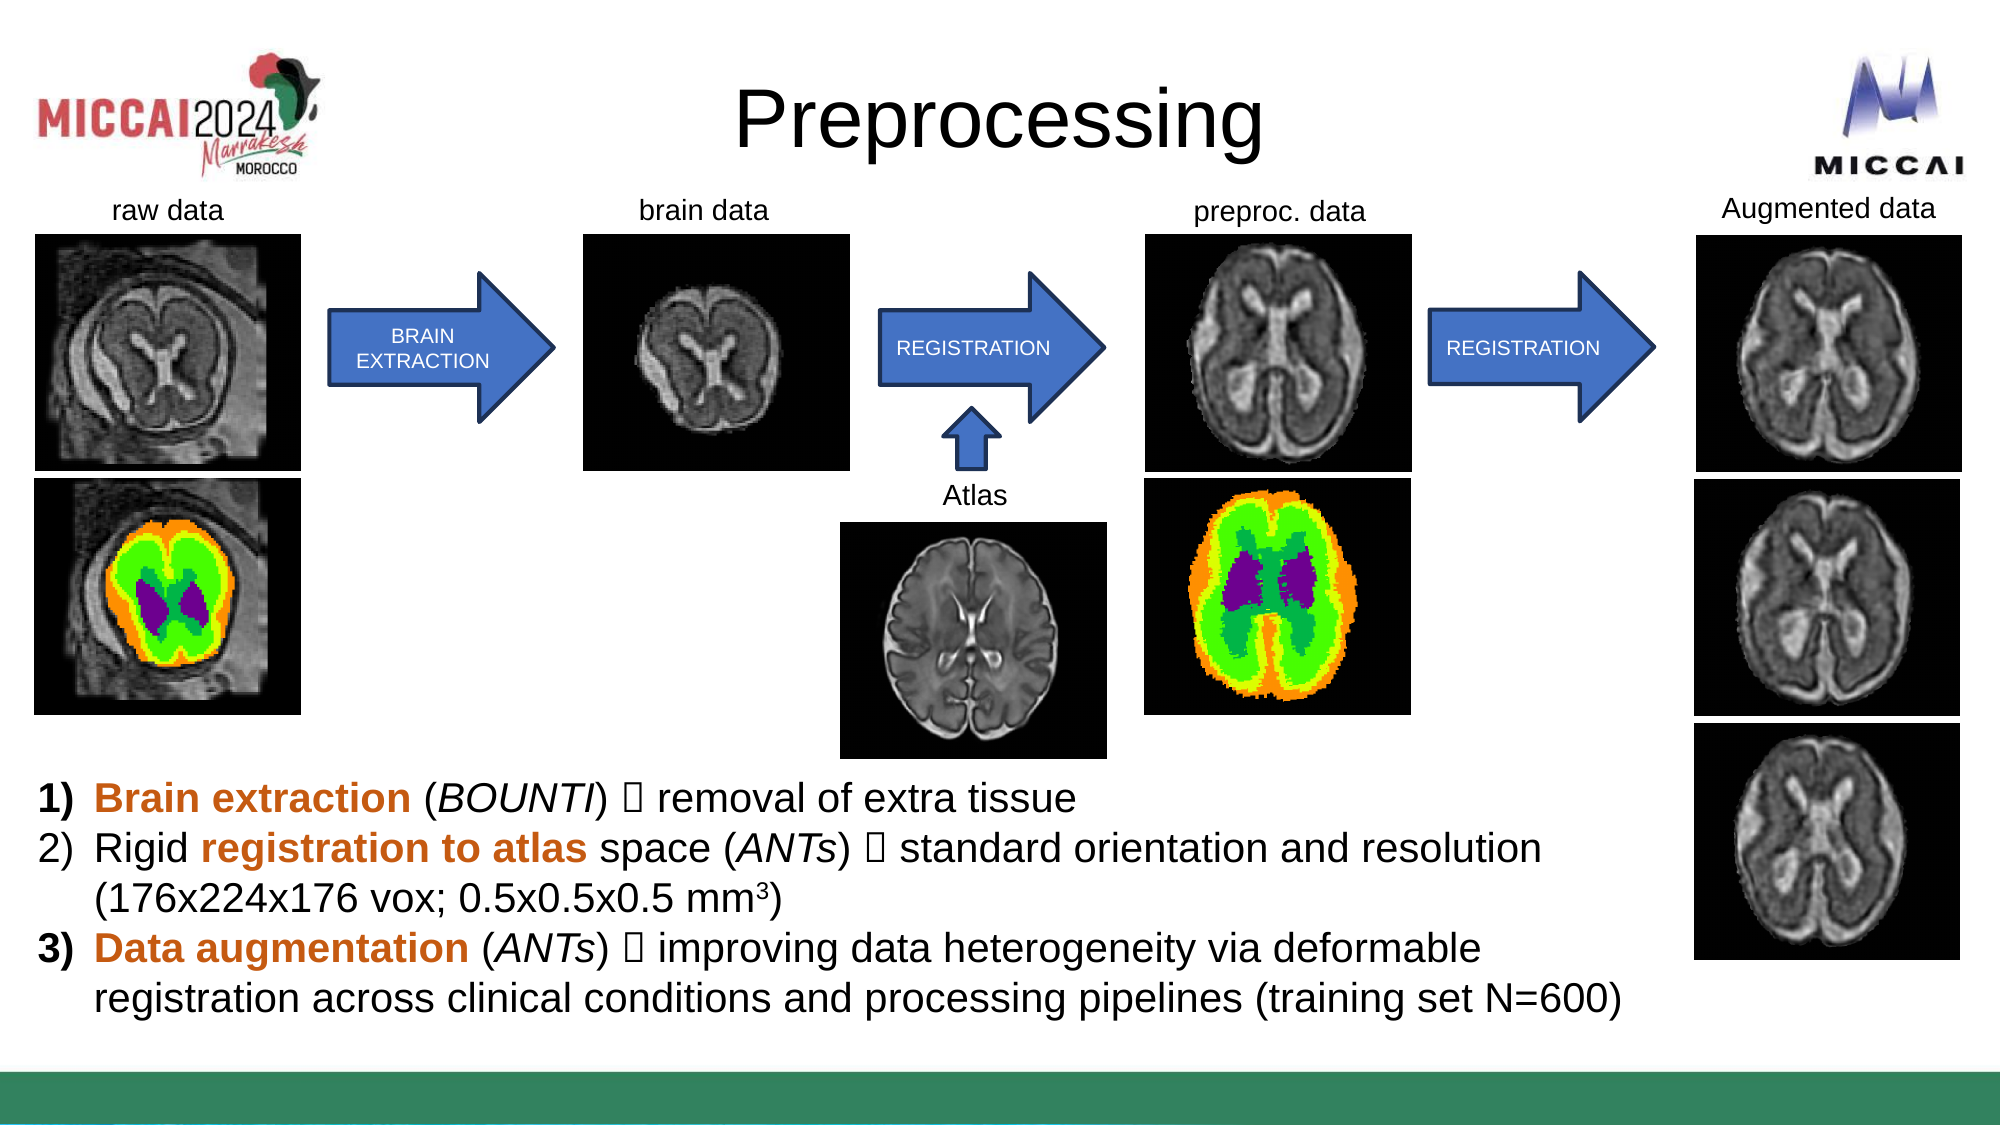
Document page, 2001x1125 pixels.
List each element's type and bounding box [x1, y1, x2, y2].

text_box [570, 183, 850, 471]
picture [0, 0, 2000, 1125]
text_box [1693, 181, 1962, 960]
text_box [840, 468, 1107, 759]
text_box [34, 183, 302, 715]
text_box [1144, 184, 1412, 715]
